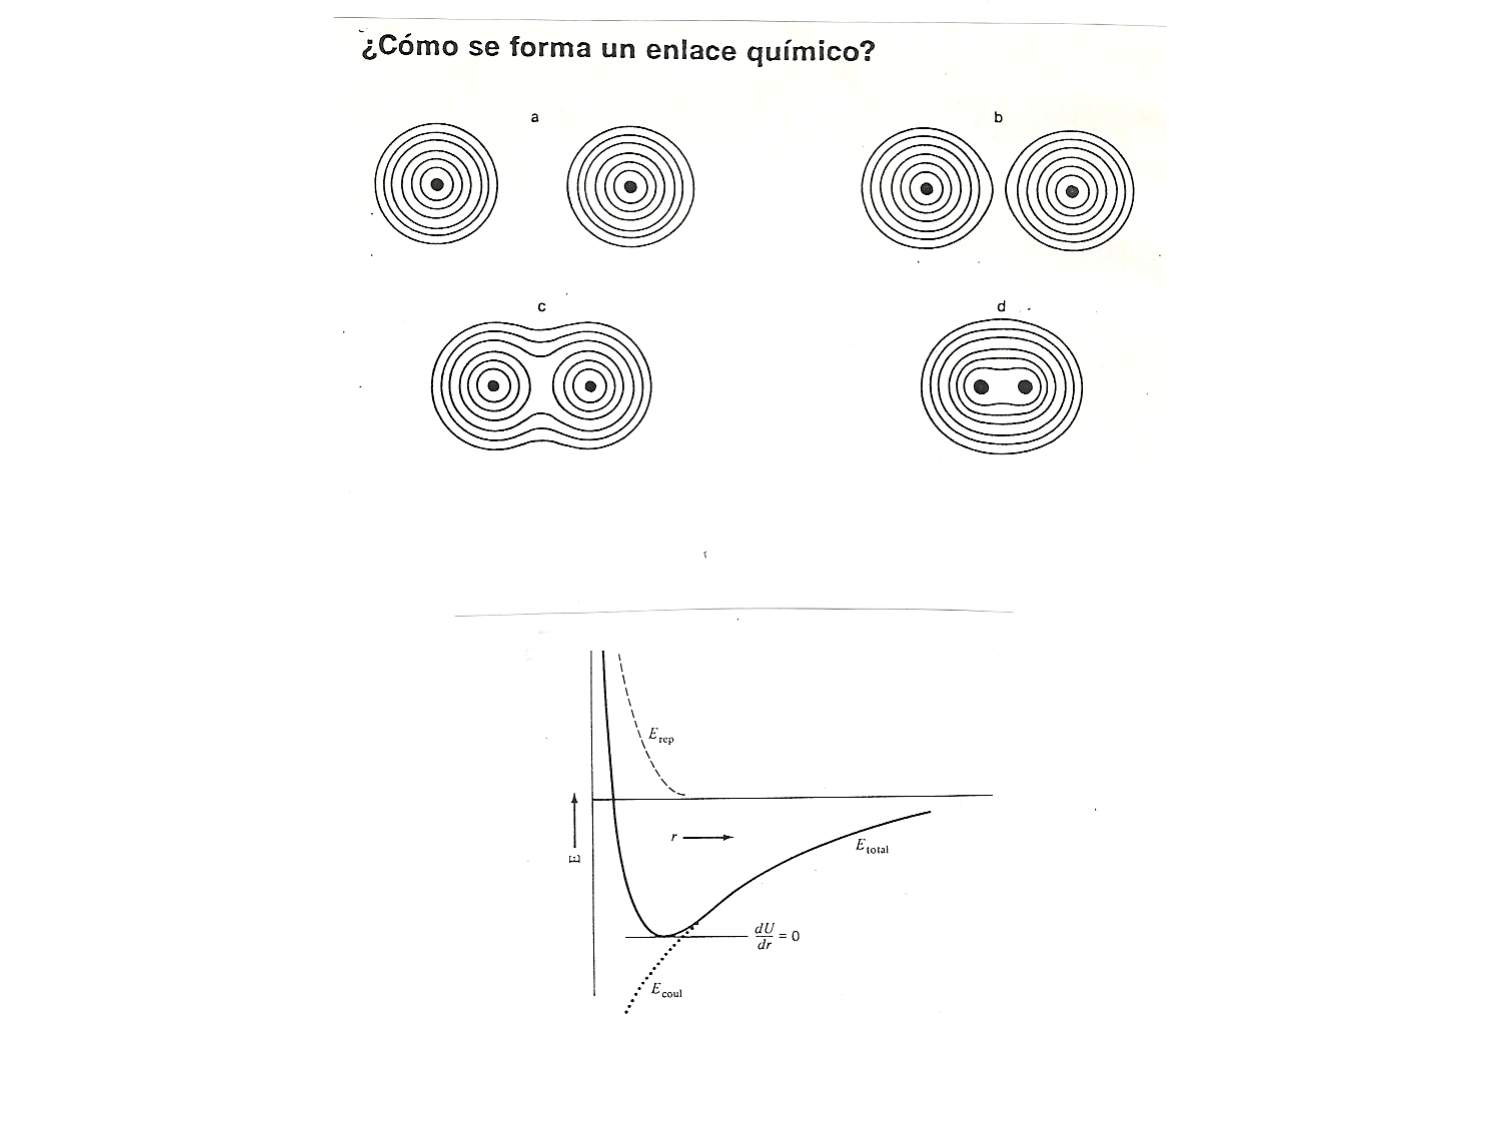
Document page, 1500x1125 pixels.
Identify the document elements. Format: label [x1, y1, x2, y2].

picture [333, 0, 1166, 1015]
